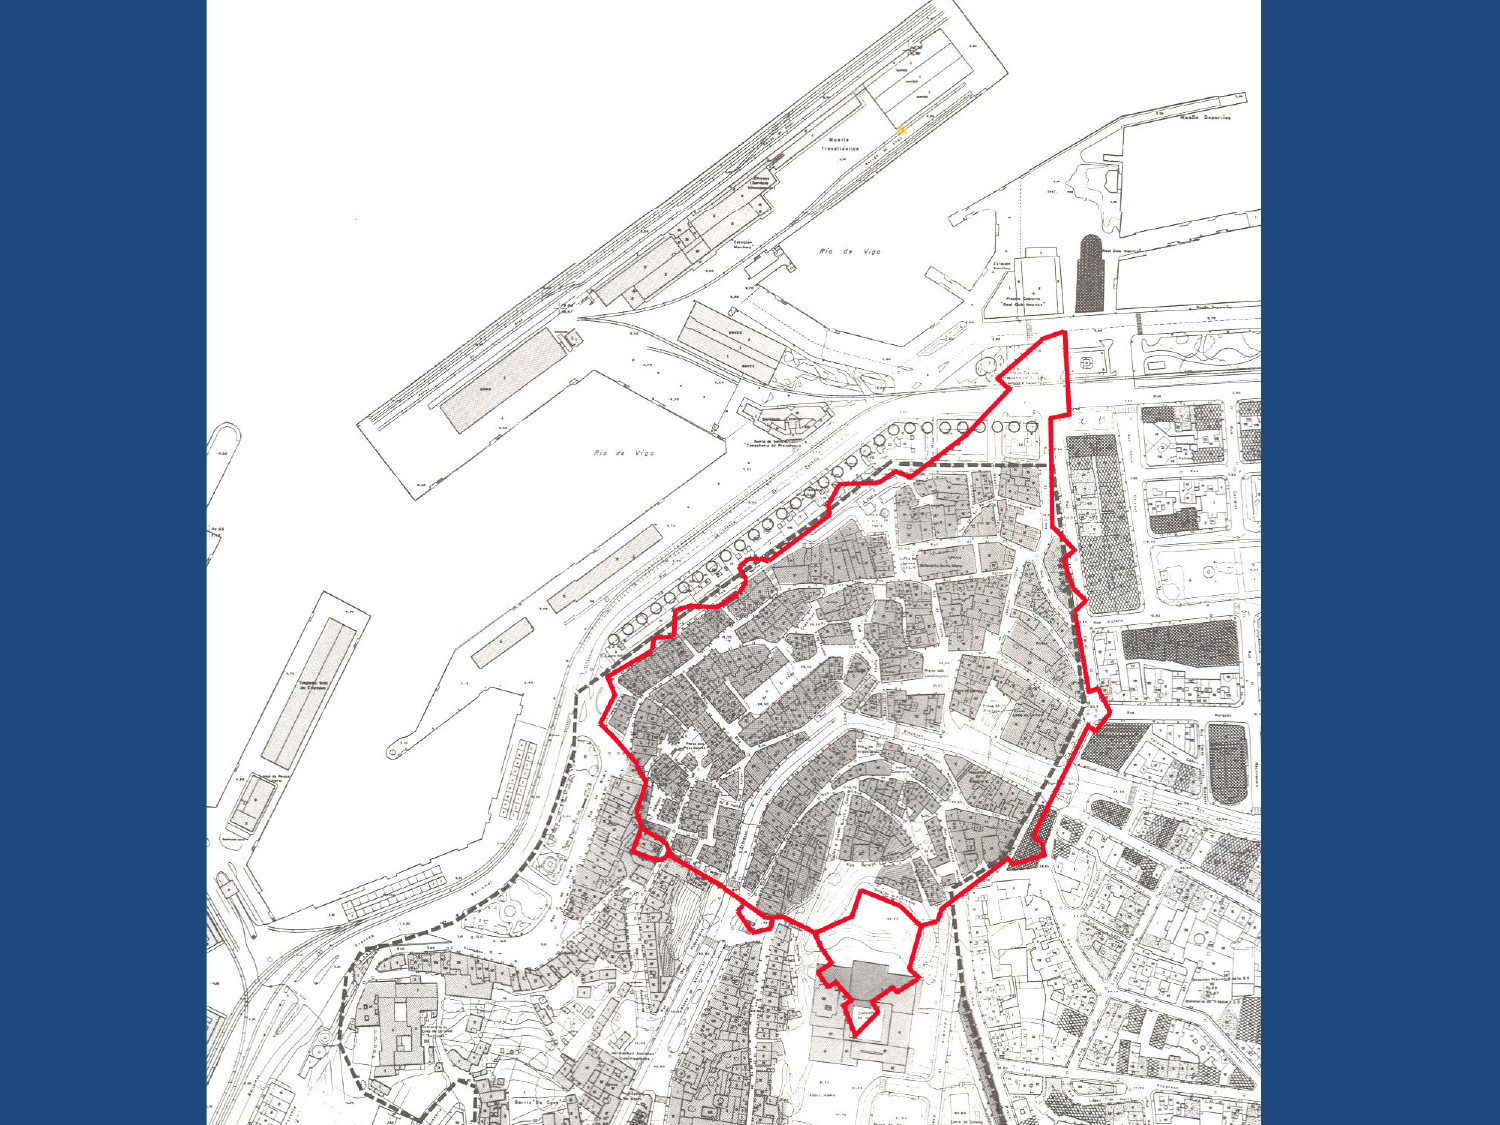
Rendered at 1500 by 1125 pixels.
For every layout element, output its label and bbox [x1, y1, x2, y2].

picture [206, 0, 1282, 1125]
